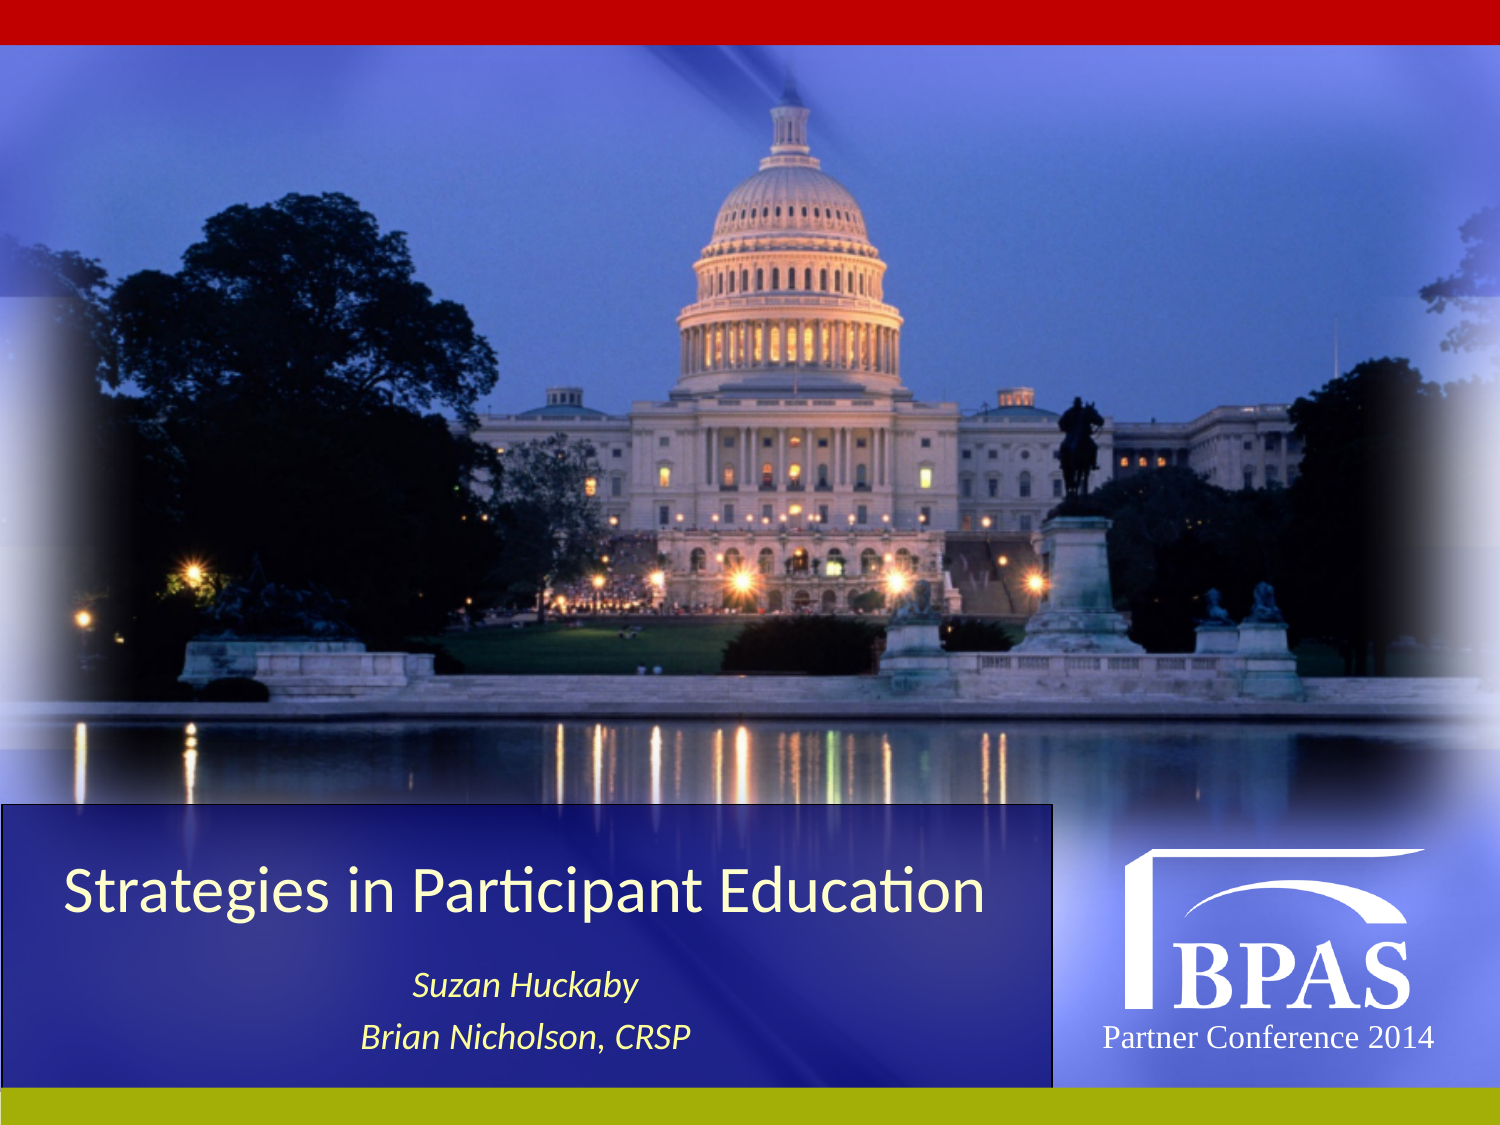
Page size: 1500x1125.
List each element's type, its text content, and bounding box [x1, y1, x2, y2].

picture [0, 46, 1500, 1087]
subtitle Suzan Huckaby Brian Nicholson, CRSP [0, 952, 1051, 1094]
title Strategies in Participant Education [0, 807, 1051, 952]
